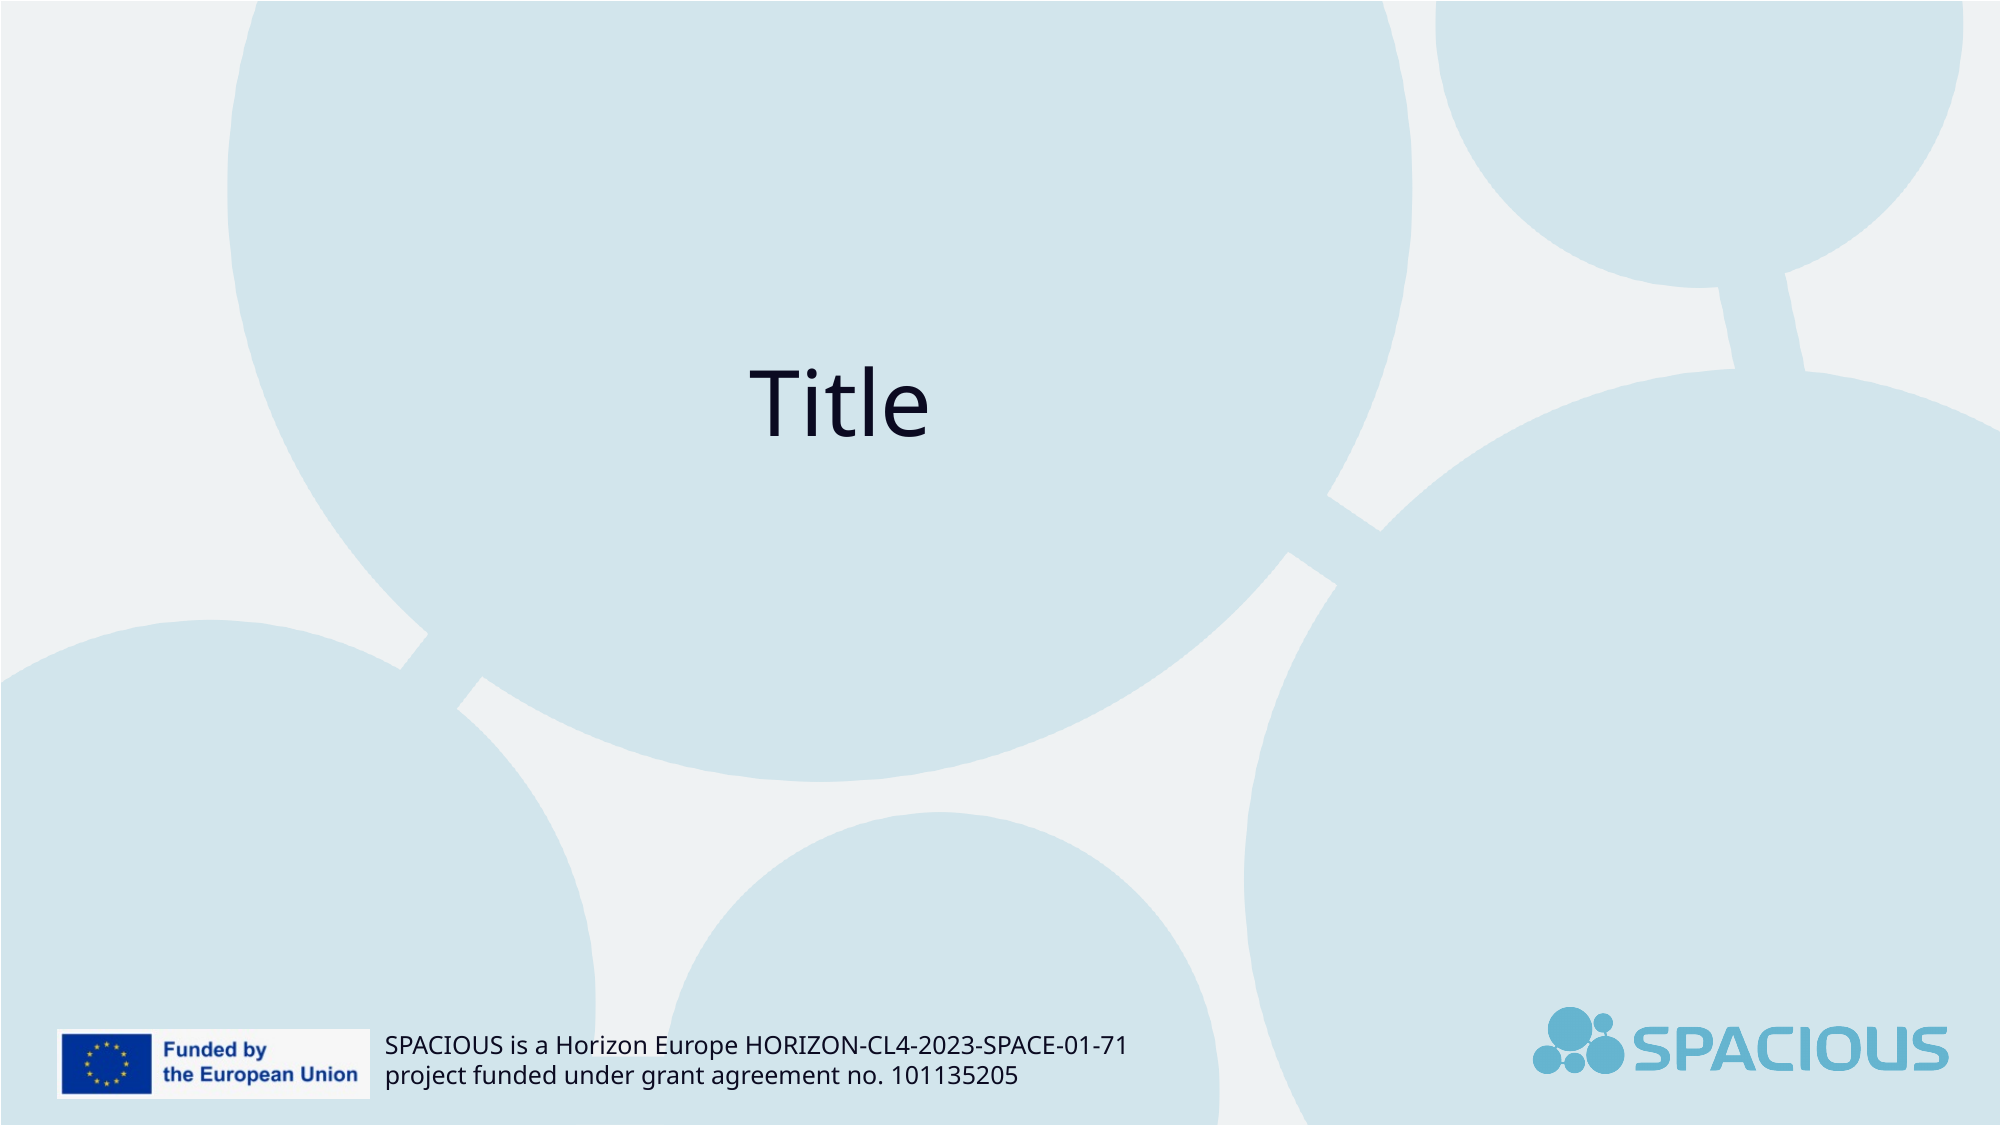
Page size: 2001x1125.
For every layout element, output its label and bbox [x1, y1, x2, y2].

picture [1523, 980, 1970, 1117]
picture [56, 1028, 371, 1099]
list [0, 0, 2000, 1125]
